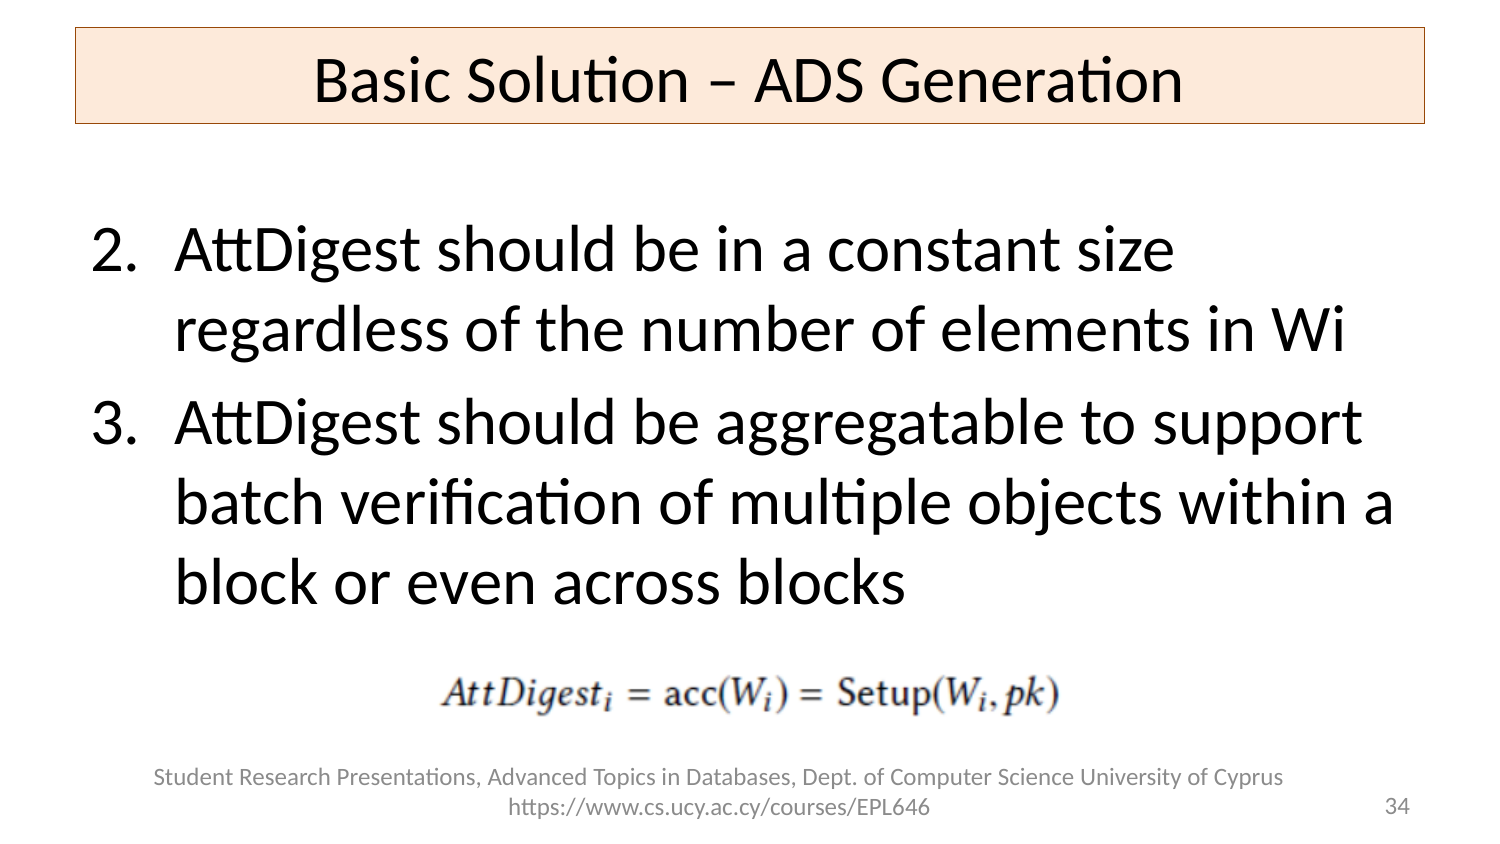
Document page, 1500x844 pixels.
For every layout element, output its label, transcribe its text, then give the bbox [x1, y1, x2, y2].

slide_number 34 [1074, 782, 1425, 827]
footer Student Research Presentations, Advanced Topics in Databases, Dept. of Computer Science University of Cyprus https://www.cs.ucy.ac.cy/courses/EPL646 [75, 754, 1365, 827]
title Basic Solution – ADS Generation [75, 27, 1425, 124]
picture [420, 671, 1080, 726]
list AttDigest should be in a constant size regardless of the number of elements in Wi AttDigest should be aggregatable to support batch verification of multiple objects within a block or even across blocks [75, 196, 1425, 754]
